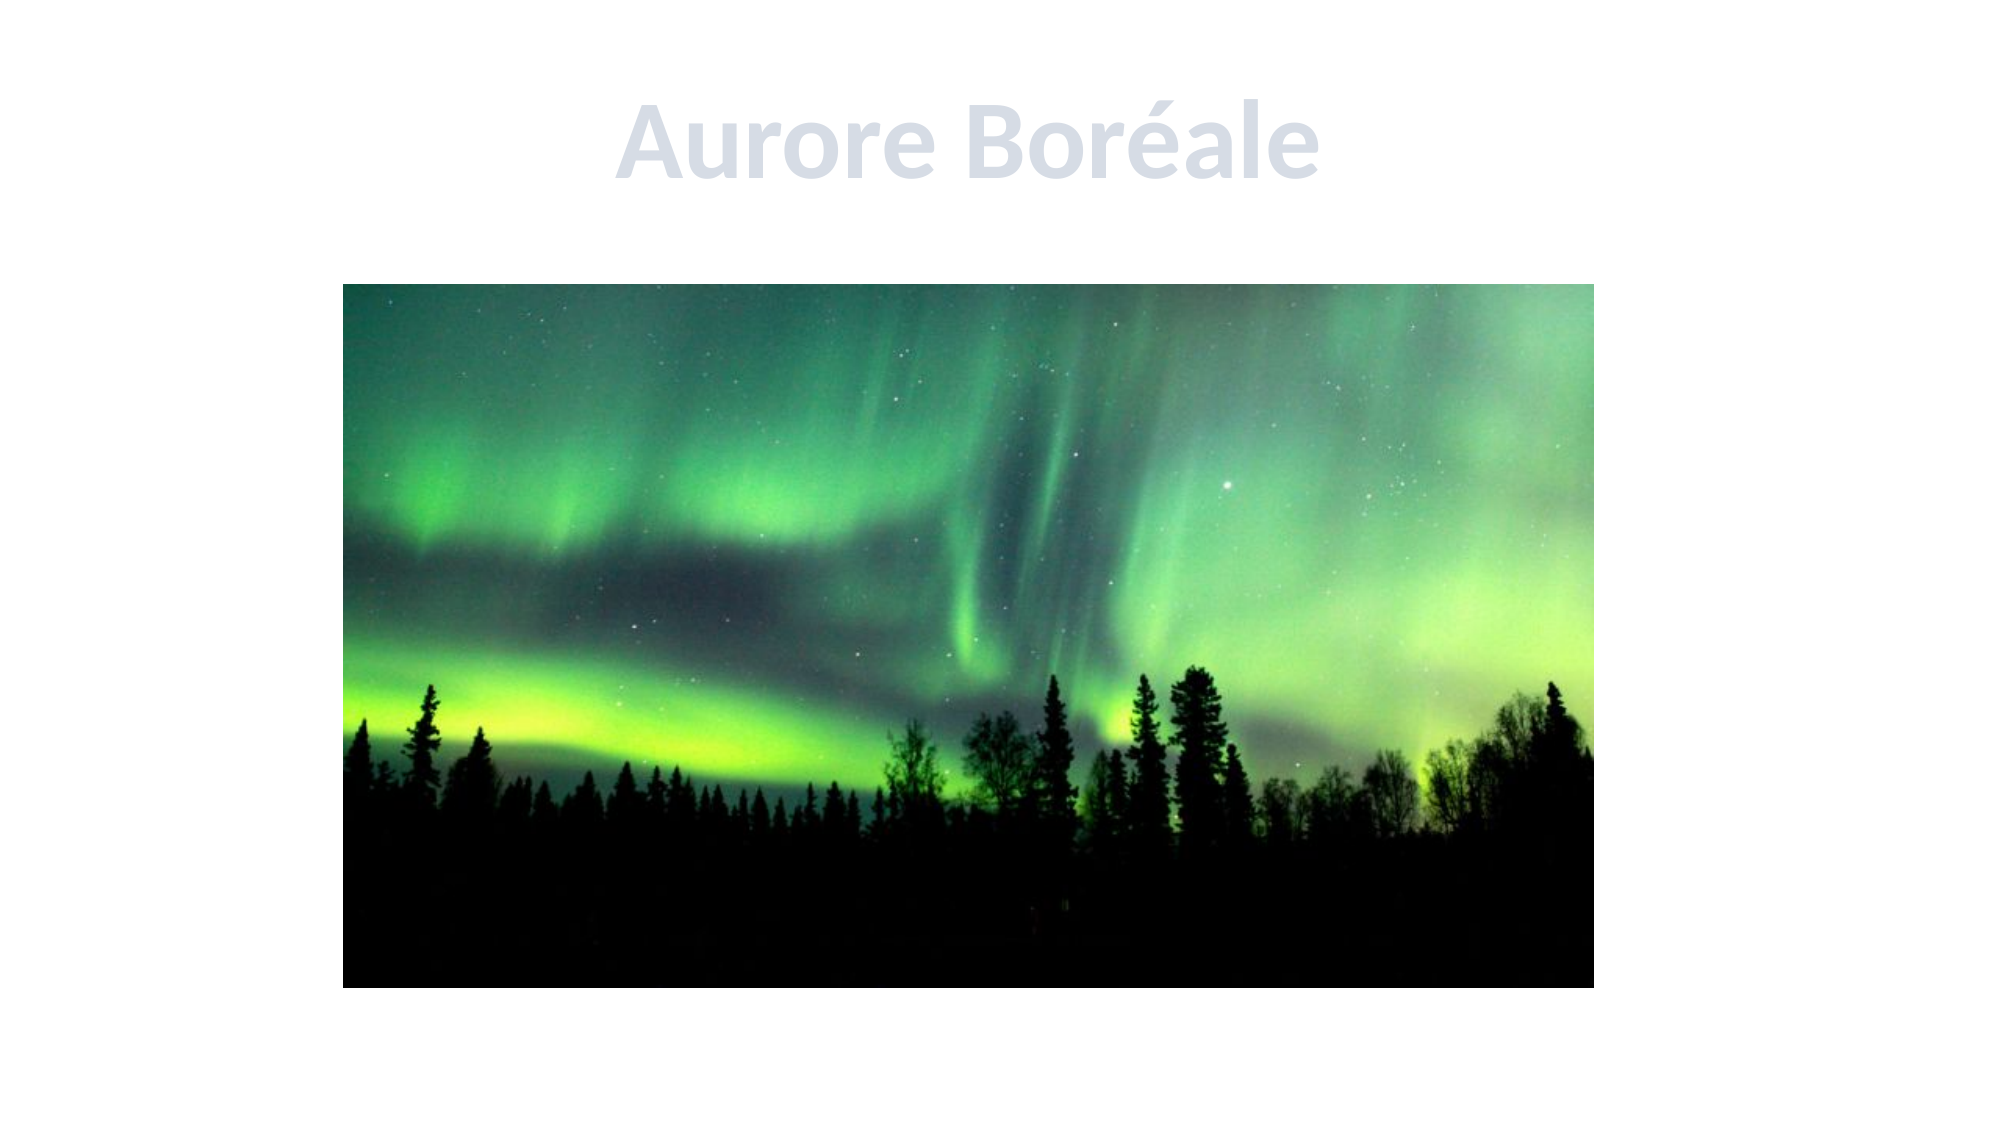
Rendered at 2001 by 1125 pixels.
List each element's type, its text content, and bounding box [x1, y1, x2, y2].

text_box Aurore Boréale [599, 58, 1338, 209]
picture [343, 284, 1594, 988]
